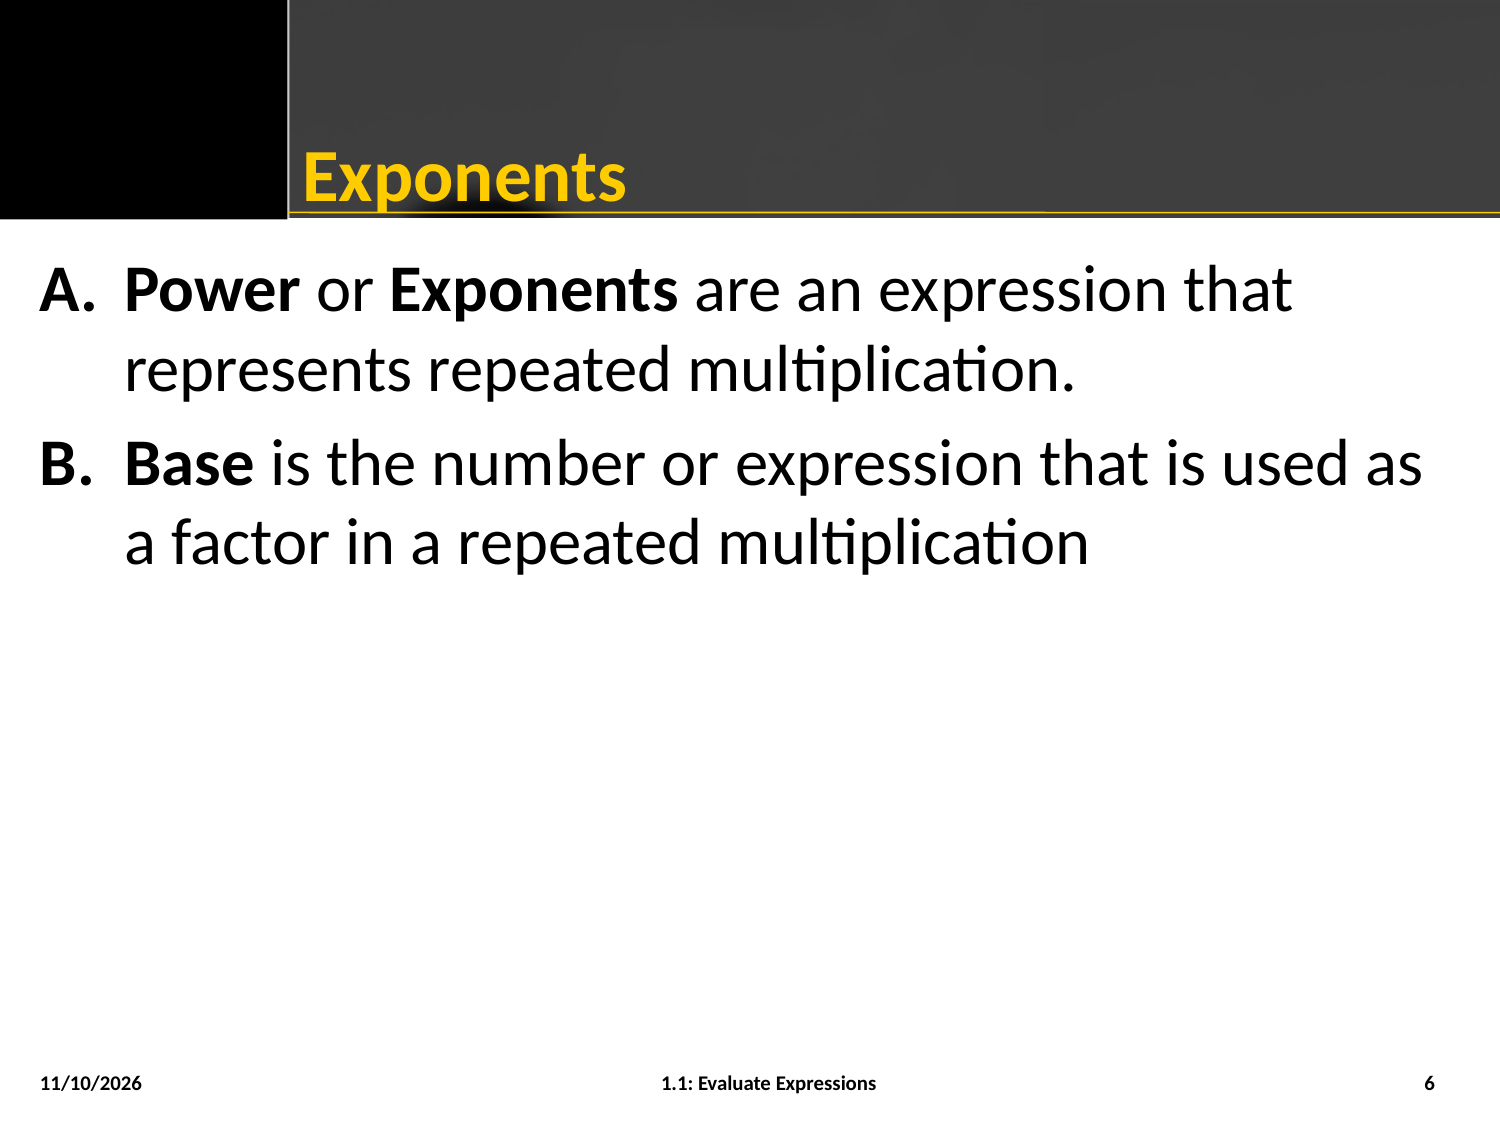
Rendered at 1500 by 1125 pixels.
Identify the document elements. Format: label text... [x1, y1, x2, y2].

slide_number 6 [1237, 1062, 1450, 1100]
list Power or Exponents are an expression that represents repeated multiplication. Base is the number or expression that is used as a factor in a repeated multiplication [24, 237, 1450, 1050]
picture [1413, 214, 1500, 218]
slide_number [24, 1062, 313, 1100]
footer 1.1: Evaluate Expressions [324, 1062, 1213, 1100]
title Exponents [287, 118, 1413, 225]
picture [288, 0, 1500, 211]
